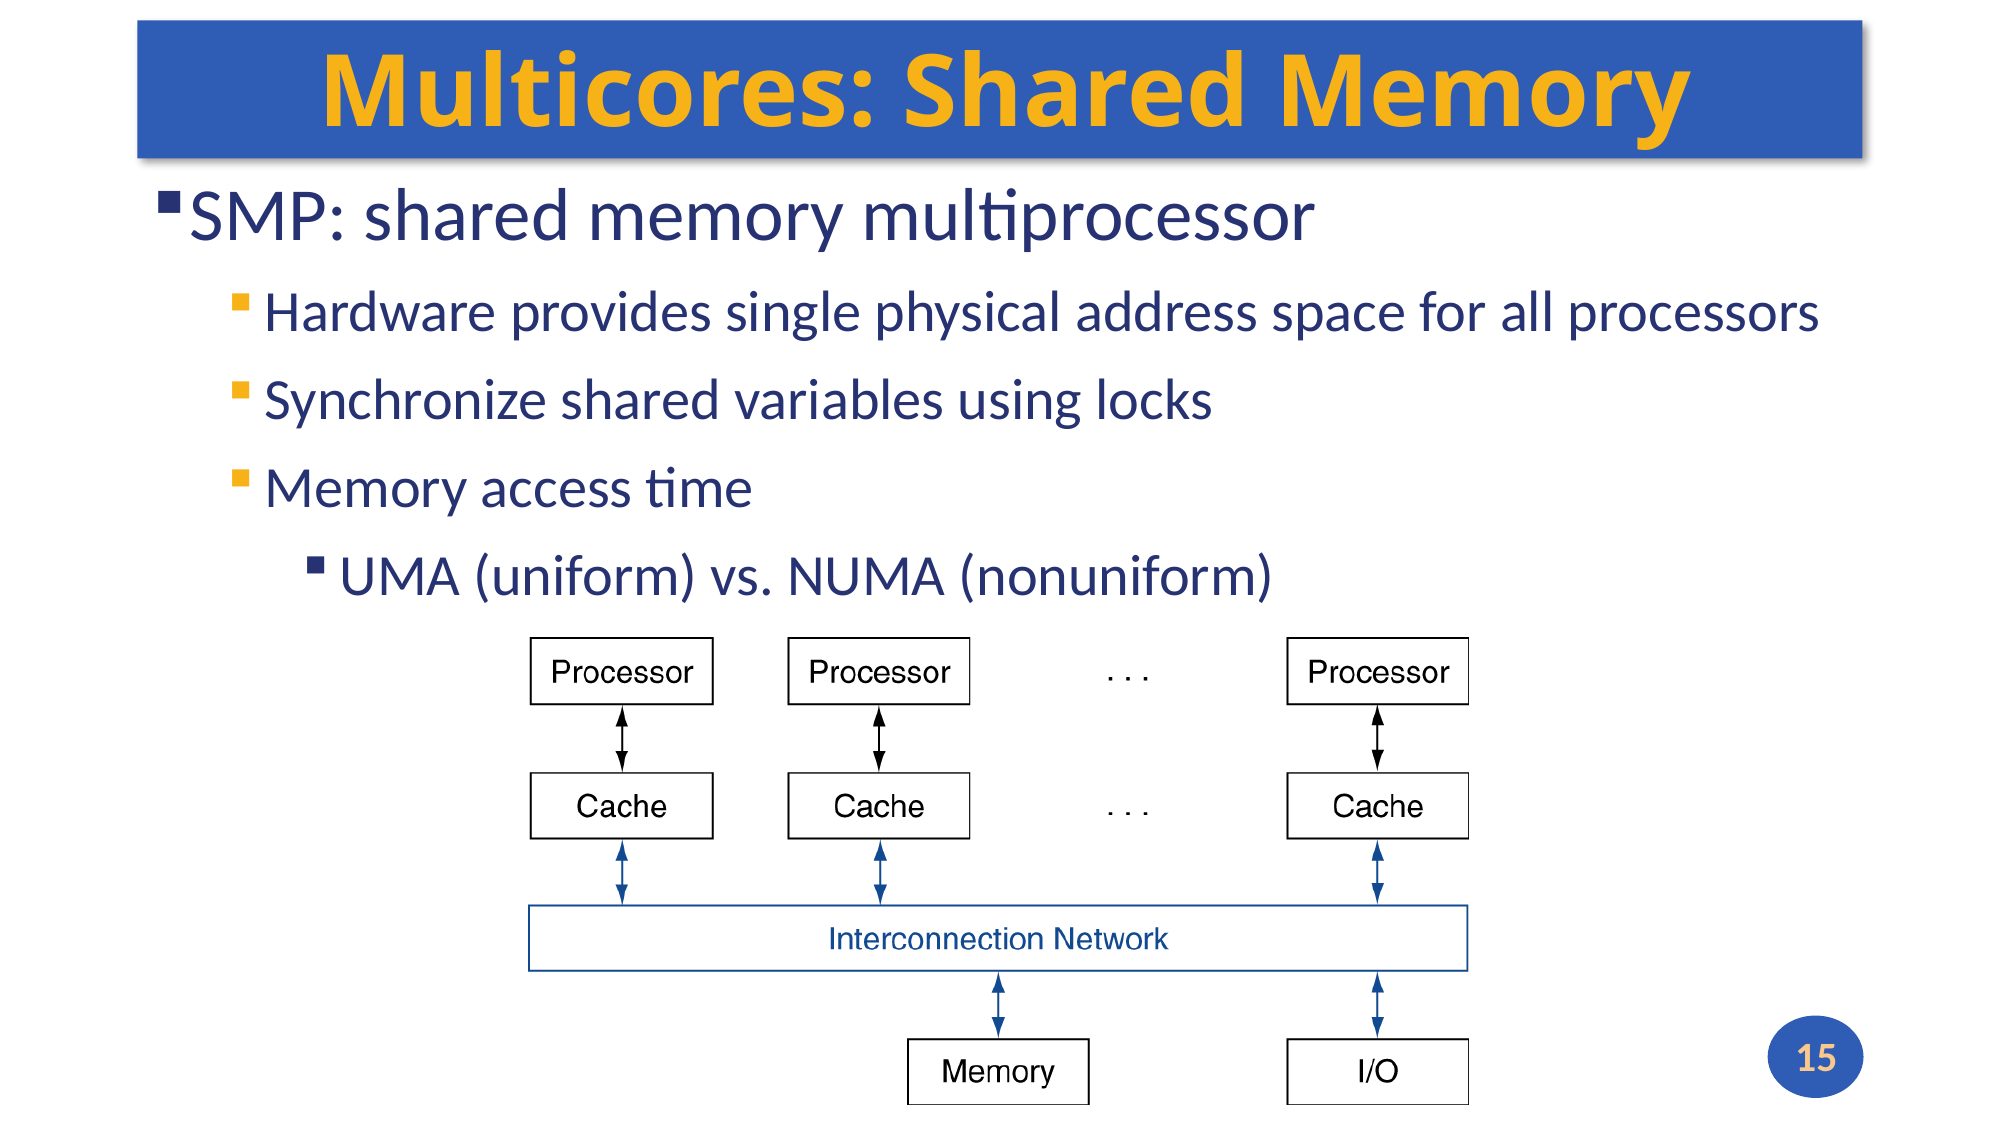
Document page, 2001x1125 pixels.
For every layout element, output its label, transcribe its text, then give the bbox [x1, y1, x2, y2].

slide_number 15 [1767, 1015, 1866, 1095]
picture [528, 636, 1470, 1105]
list SMP: shared memory multiprocessor Hardware provides single physical address space for all processors Synchronize shared variables using locks Memory access time UMA (uniform) vs. NUMA (nonuniform) [137, 168, 1890, 680]
title Multicores: Shared Memory [137, 17, 1863, 156]
